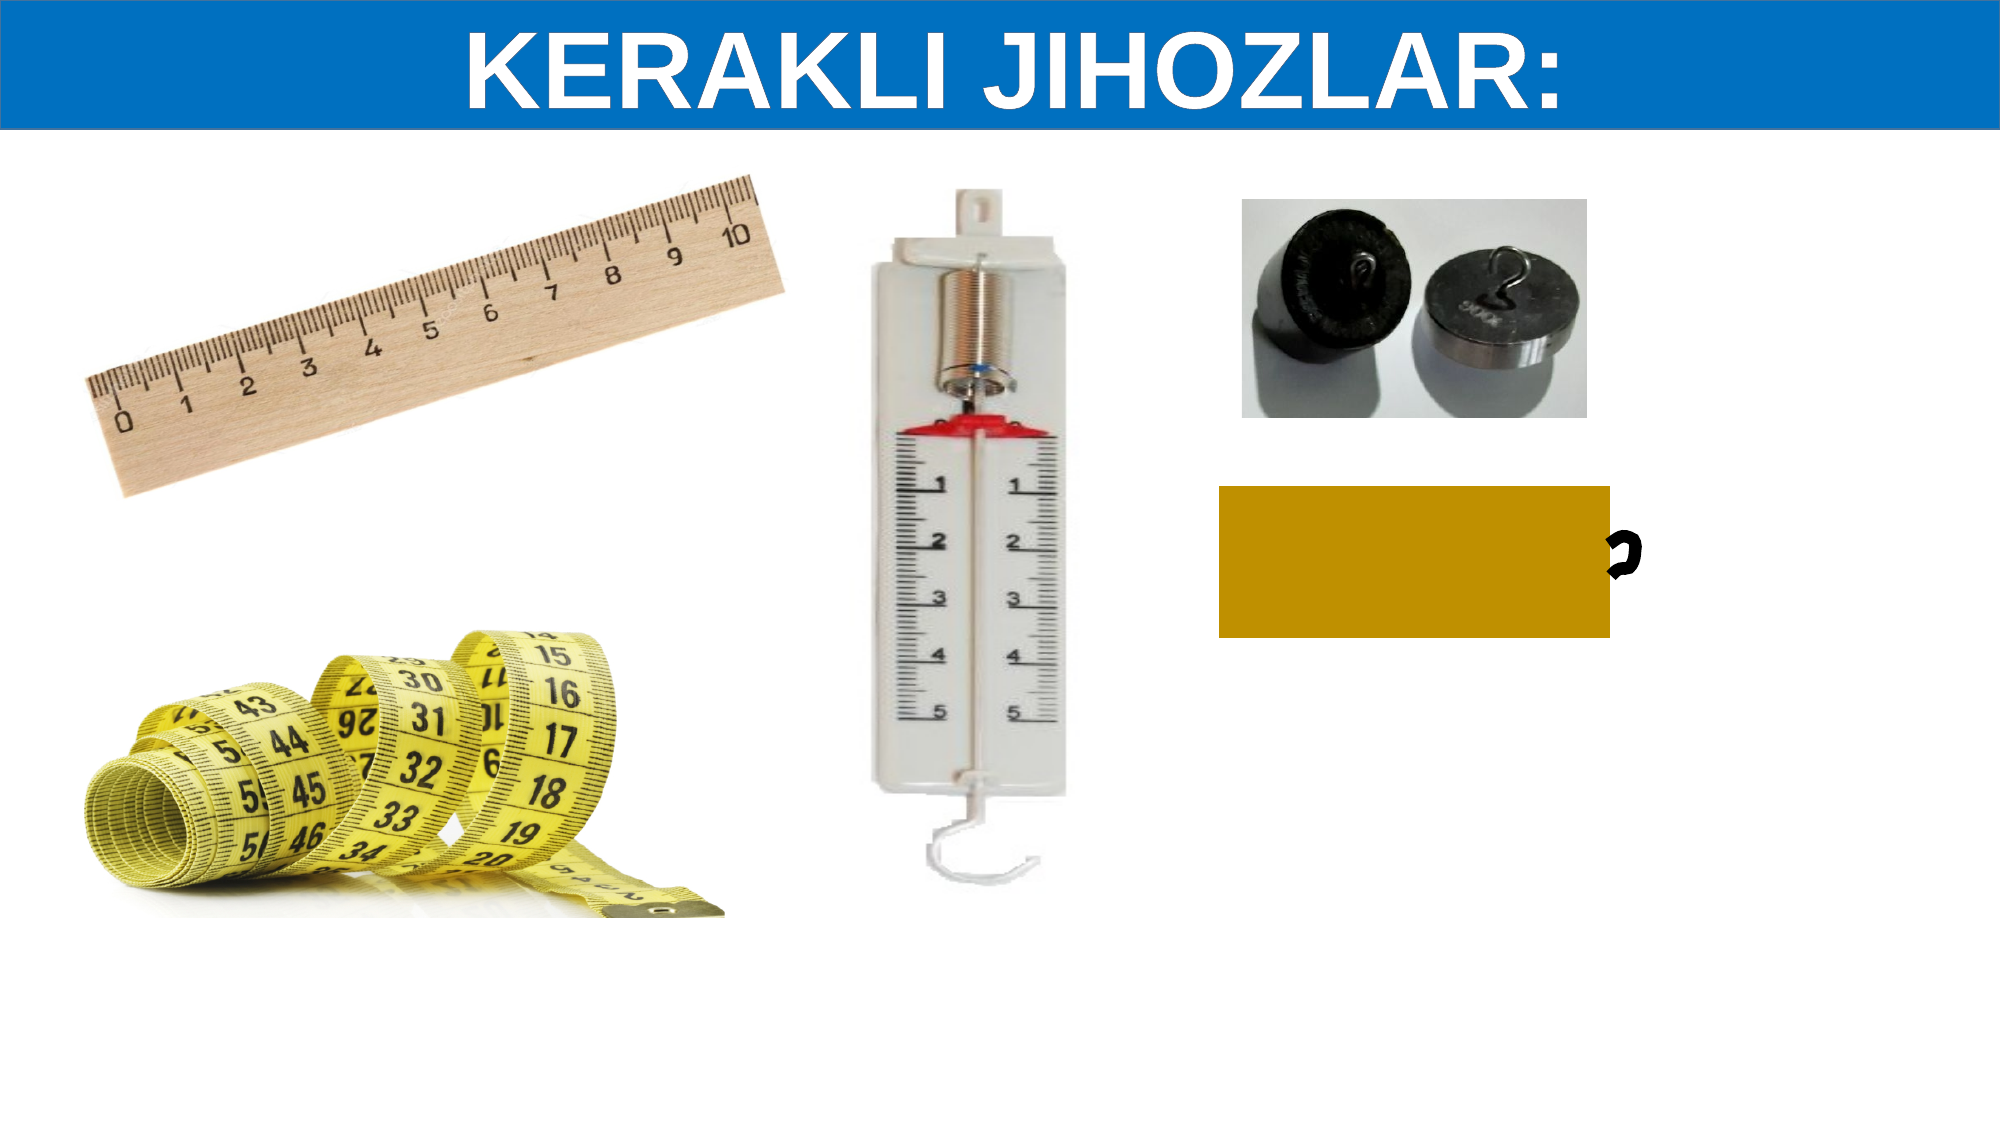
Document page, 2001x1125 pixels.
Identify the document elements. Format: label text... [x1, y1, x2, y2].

text_box [1608, 535, 1637, 577]
picture [1241, 199, 1587, 418]
picture [848, 165, 1096, 894]
text_box [1219, 486, 1610, 638]
picture [76, 620, 725, 918]
picture [76, 161, 794, 505]
text_box KERAKLI JIHOZLAR: [0, 0, 2000, 130]
